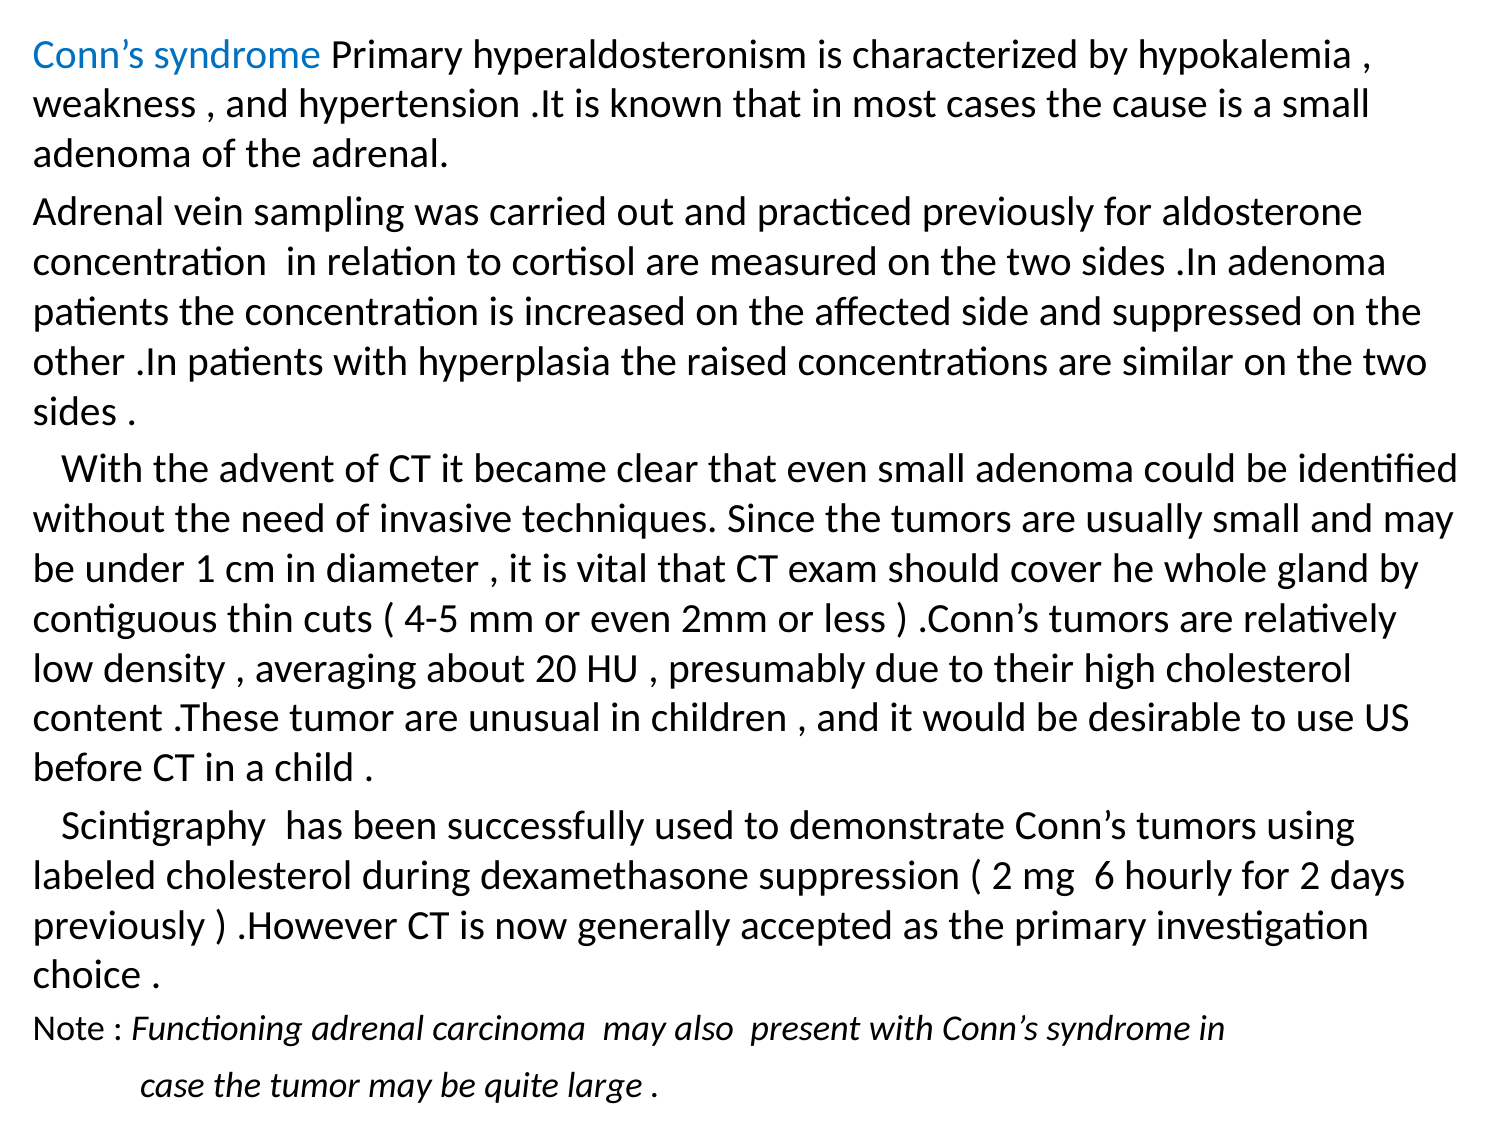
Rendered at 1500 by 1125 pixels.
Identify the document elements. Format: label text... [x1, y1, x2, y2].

list Conn’s syndrome Primary hyperaldosteronism is characterized by hypokalemia , weakness , and hypertension .It is known that in most cases the cause is a small adenoma of the adrenal. Adrenal vein sampling was carried out and practiced previously for aldosterone concentration in relation to cortisol are measured on the two sides .In adenoma patients the concentration is increased on the affected side and suppressed on the other .In patients with hyperplasia the raised concentrations are similar on the two sides . With the advent of CT it became clear that even small adenoma could be identified without the need of invasive techniques. Since the tumors are usually small and may be under 1 cm in diameter , it is vital that CT exam should cover he whole gland by contiguous thin cuts ( 4-5 mm or even 2mm or less ) .Conn’s tumors are relatively low density , averaging about 20 HU , presumably due to their high cholesterol content .These tumor are unusual in children , and it would be desirable to use US before CT in a child . Scintigraphy has been successfully used to demonstrate Conn’s tumors using labeled cholesterol during dexamethasone suppression ( 2 mg 6 hourly for 2 days previously ) .However CT is now generally accepted as the primary investigation choice . Note : Functioning adrenal carcinoma may also present with Conn’s syndrome in case the tumor may be quite large . [17, 19, 1483, 1125]
